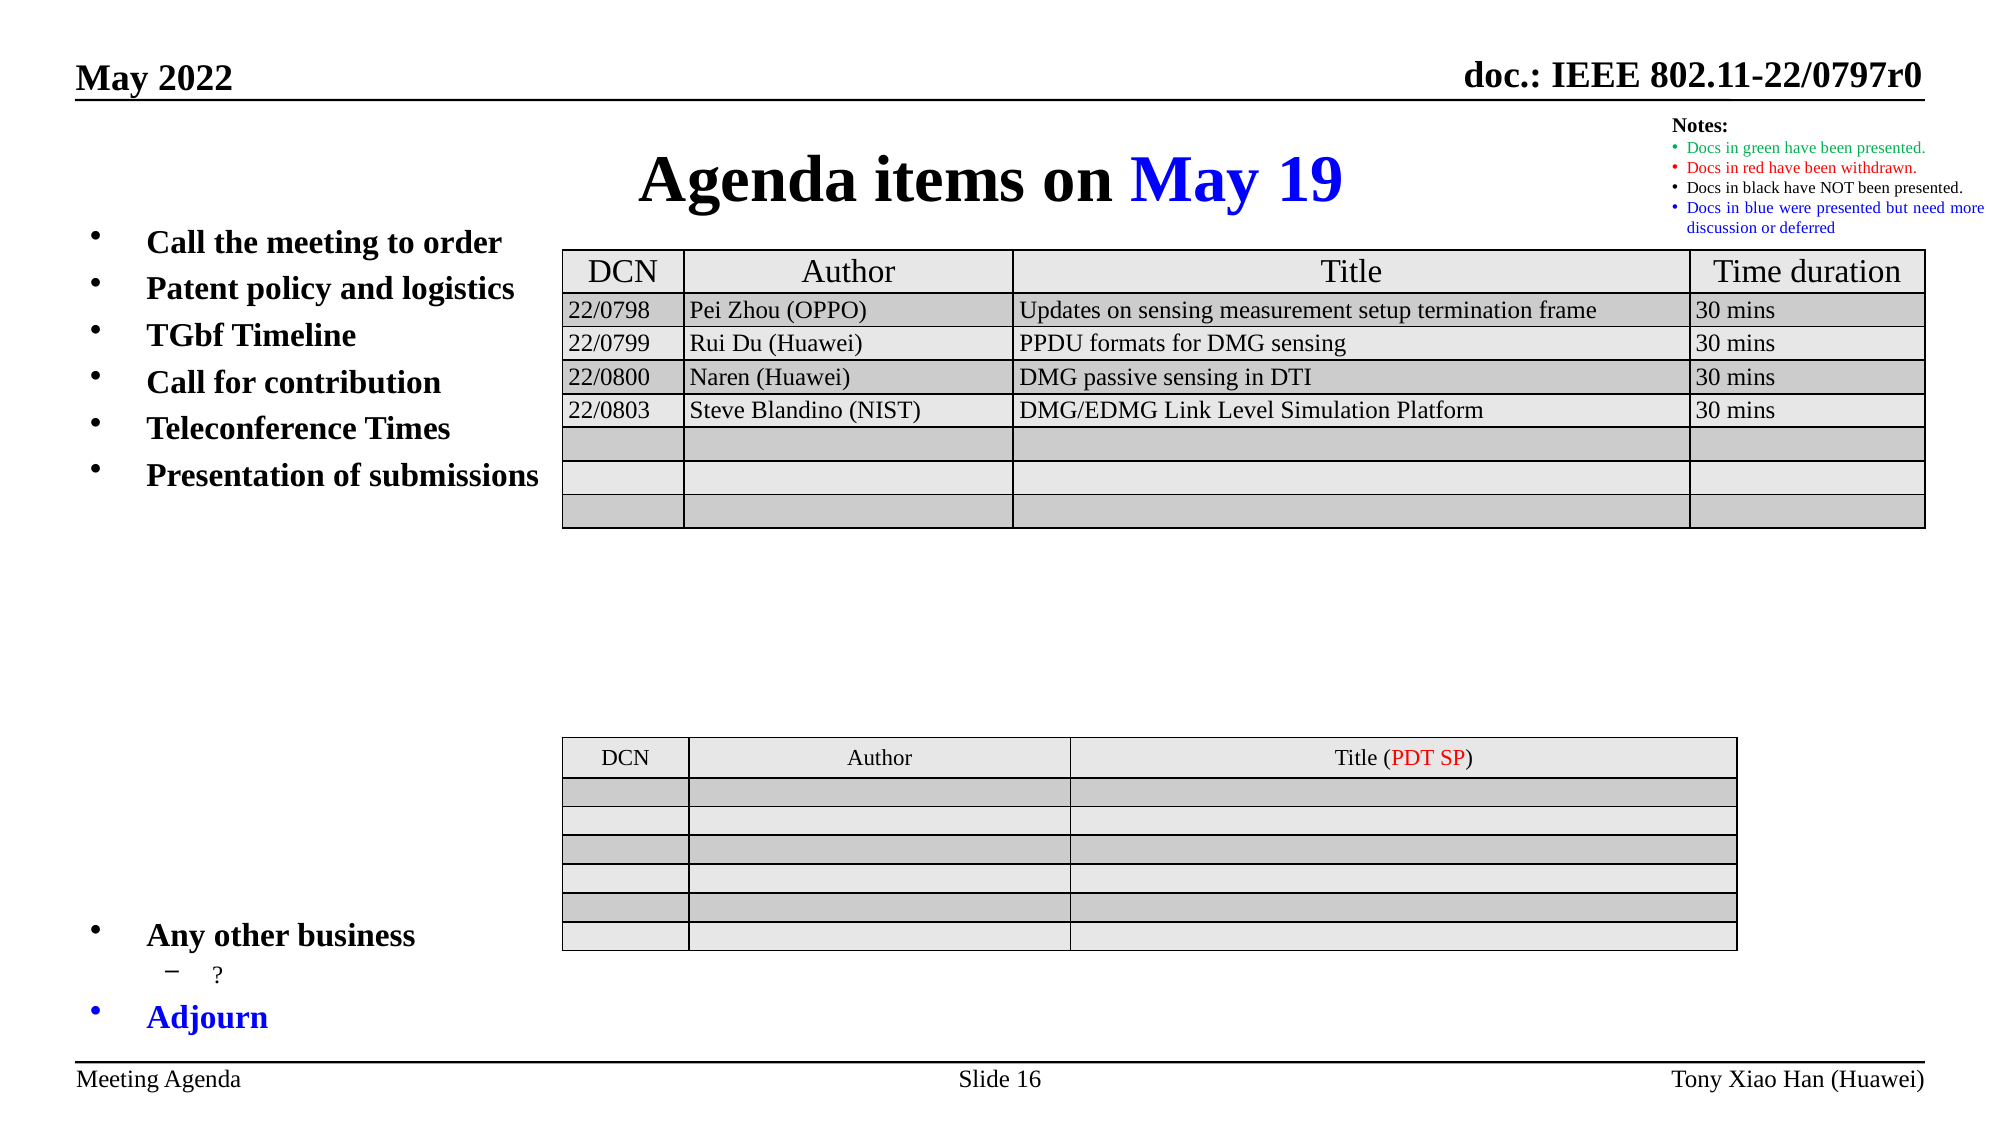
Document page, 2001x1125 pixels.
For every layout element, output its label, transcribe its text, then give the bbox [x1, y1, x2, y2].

table_cell Rui Du (Huawei) [685, 327, 1012, 359]
table_cell [563, 462, 683, 494]
table_cell [1071, 779, 1736, 806]
table_header Author [685, 251, 1012, 292]
table_cell [1071, 807, 1736, 834]
table_cell [563, 894, 688, 921]
table_header Time duration [1691, 251, 1924, 292]
table_cell [1071, 865, 1736, 892]
table_cell [690, 923, 1070, 950]
table_cell [685, 495, 1012, 527]
table_cell [563, 807, 688, 834]
table_cell [690, 779, 1070, 806]
table_cell [690, 807, 1070, 834]
table_cell Steve Blandino (NIST) [685, 395, 1012, 426]
table_cell [1014, 428, 1689, 460]
table_cell [690, 836, 1070, 863]
table_cell 22/0800 [563, 361, 683, 393]
table_cell [563, 428, 683, 460]
table_cell [1071, 923, 1736, 950]
table_cell [1071, 894, 1736, 921]
table_cell [563, 495, 683, 527]
table_header Author [690, 738, 1070, 777]
table_cell [690, 894, 1070, 921]
text_box Notes: Docs in green have been presented. Docs in red have been withdrawn. Docs in black have NOT been presented. Docs in blue were presented but need more discussion or deferred [1657, 104, 2000, 246]
table_cell [563, 836, 688, 863]
table_header Title (PDT SP) [1071, 738, 1736, 777]
text_box Agenda items on May 19 [362, 87, 1638, 212]
table_cell DMG passive sensing in DTI [1014, 361, 1689, 393]
table_cell 22/0799 [563, 327, 683, 359]
table_cell [563, 923, 688, 950]
table_header DCN [563, 738, 688, 777]
table_cell PPDU formats for DMG sensing [1014, 327, 1689, 359]
table_cell DMG/EDMG Link Level Simulation Platform [1014, 395, 1689, 426]
table_cell [563, 865, 688, 892]
table_cell Pei Zhou (OPPO) [685, 294, 1012, 326]
table_cell 30 mins [1691, 294, 1924, 326]
table_header Title [1014, 251, 1689, 292]
table_cell [685, 462, 1012, 494]
table_cell [1691, 428, 1924, 460]
table_cell [1014, 495, 1689, 527]
table_header DCN [563, 251, 683, 292]
table_cell Naren (Huawei) [685, 361, 1012, 393]
table_cell [690, 865, 1070, 892]
table_cell 22/0803 [563, 395, 683, 426]
table_cell [563, 779, 688, 806]
table_cell [1071, 836, 1736, 863]
text_box Call the meeting to order Patent policy and logistics TGbf Timeline Call for contribution Teleconference Times Presentation of submissions Any other business ? Adjourn [75, 212, 1925, 1058]
table_cell 22/0798 [563, 294, 683, 326]
table_cell 30 mins [1691, 327, 1924, 359]
table_cell Updates on sensing measurement setup termination frame [1014, 294, 1689, 326]
table_cell 30 mins [1691, 361, 1924, 393]
table_cell 30 mins [1691, 395, 1924, 426]
table_cell [1014, 462, 1689, 494]
table_cell [1691, 462, 1924, 494]
table_cell [1691, 495, 1924, 527]
table_cell [685, 428, 1012, 460]
